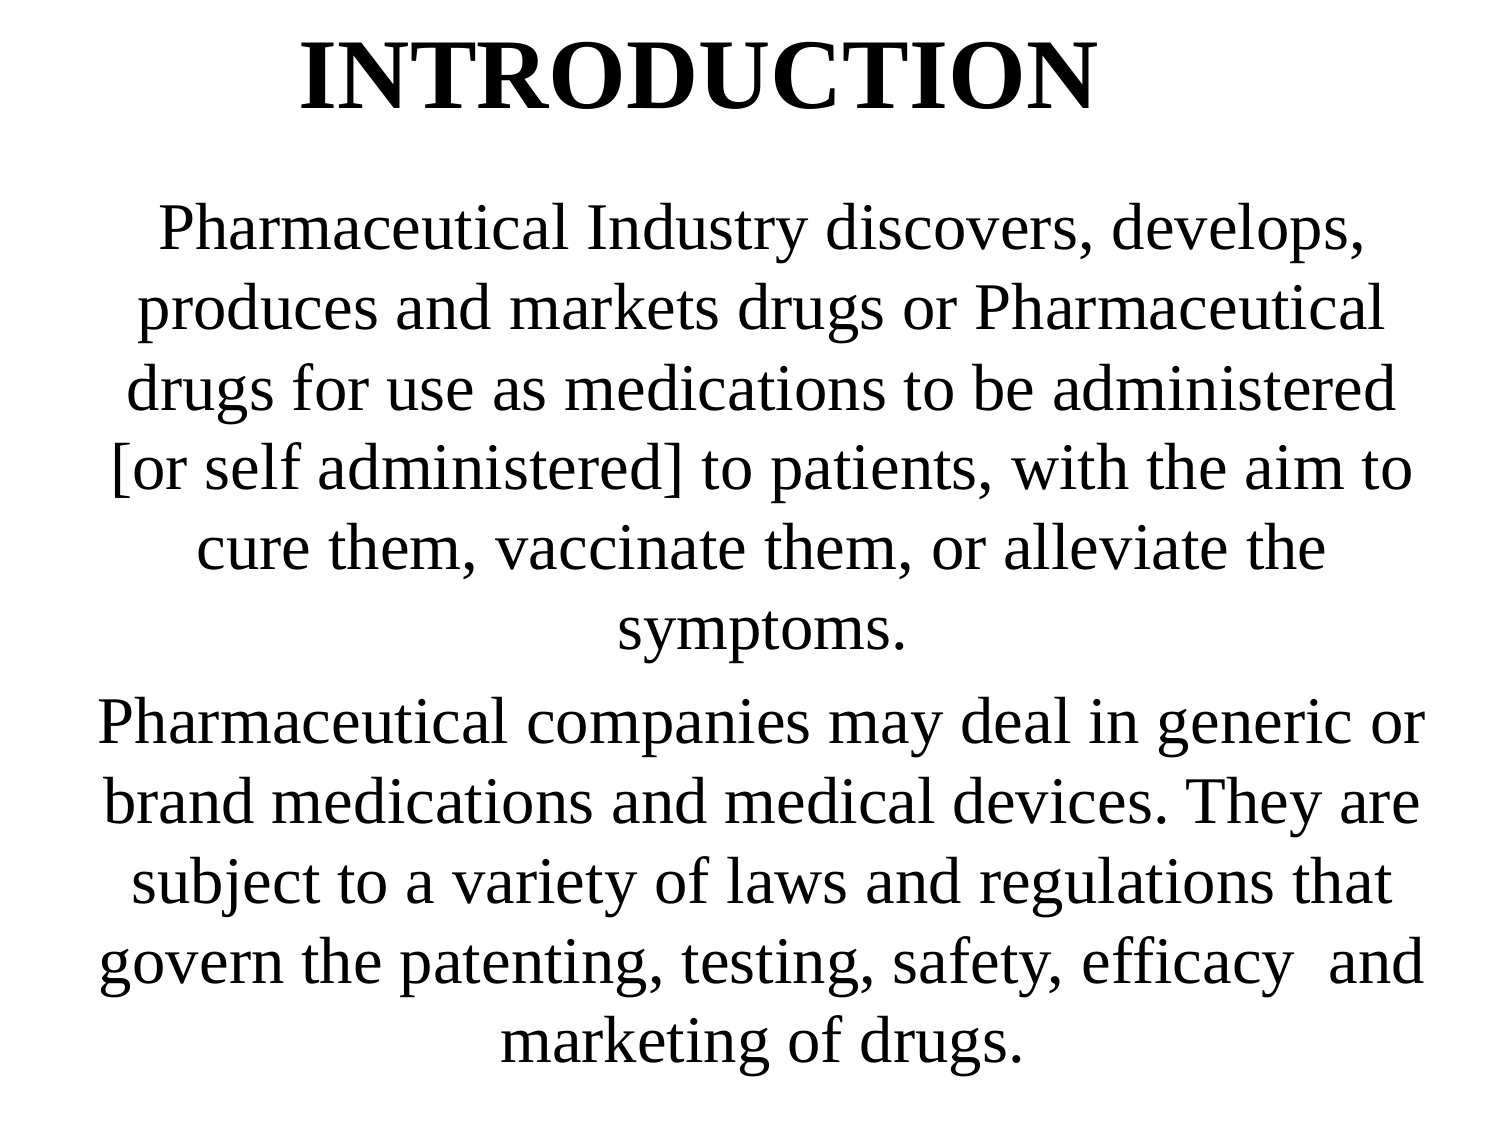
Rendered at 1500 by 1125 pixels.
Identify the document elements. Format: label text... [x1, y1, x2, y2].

title INTRODUCTION [74, 0, 1350, 112]
subtitle Pharmaceutical Industry discovers, develops, produces and markets drugs or Pharmaceutical drugs for use as medications to be administered [or self administered] to patients, with the aim to cure them, vaccinate them, or alleviate the symptoms. Pharmaceutical companies may deal in generic or brand medications and medical devices. They are subject to a variety of laws and regulations that govern the patenting, testing, safety, efficacy and marketing of drugs. [74, 112, 1453, 911]
